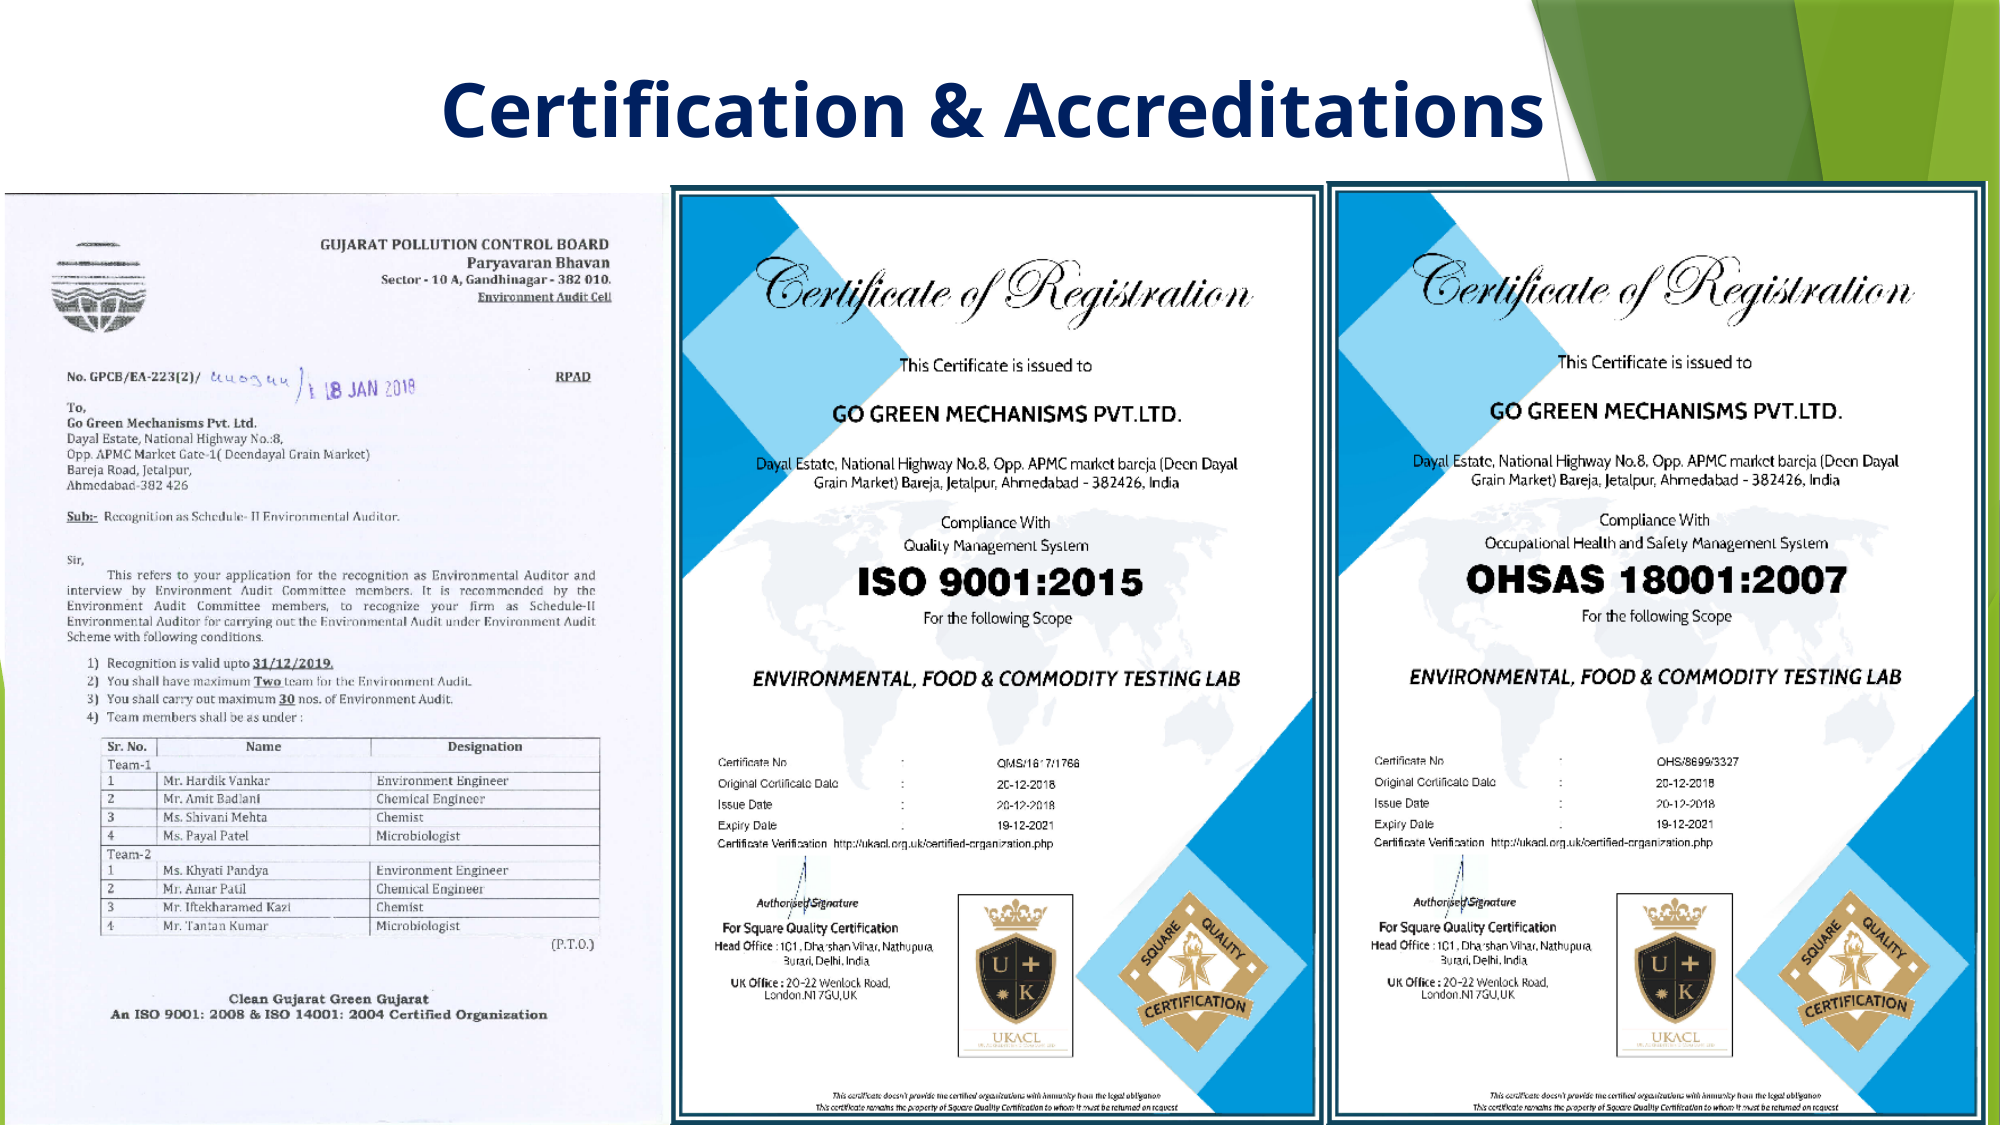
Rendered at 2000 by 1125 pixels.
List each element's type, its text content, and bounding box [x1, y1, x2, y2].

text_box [668, 185, 1320, 1125]
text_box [1324, 181, 1989, 1125]
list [4, 193, 663, 1125]
title Certification & Accreditations [54, 54, 1933, 192]
